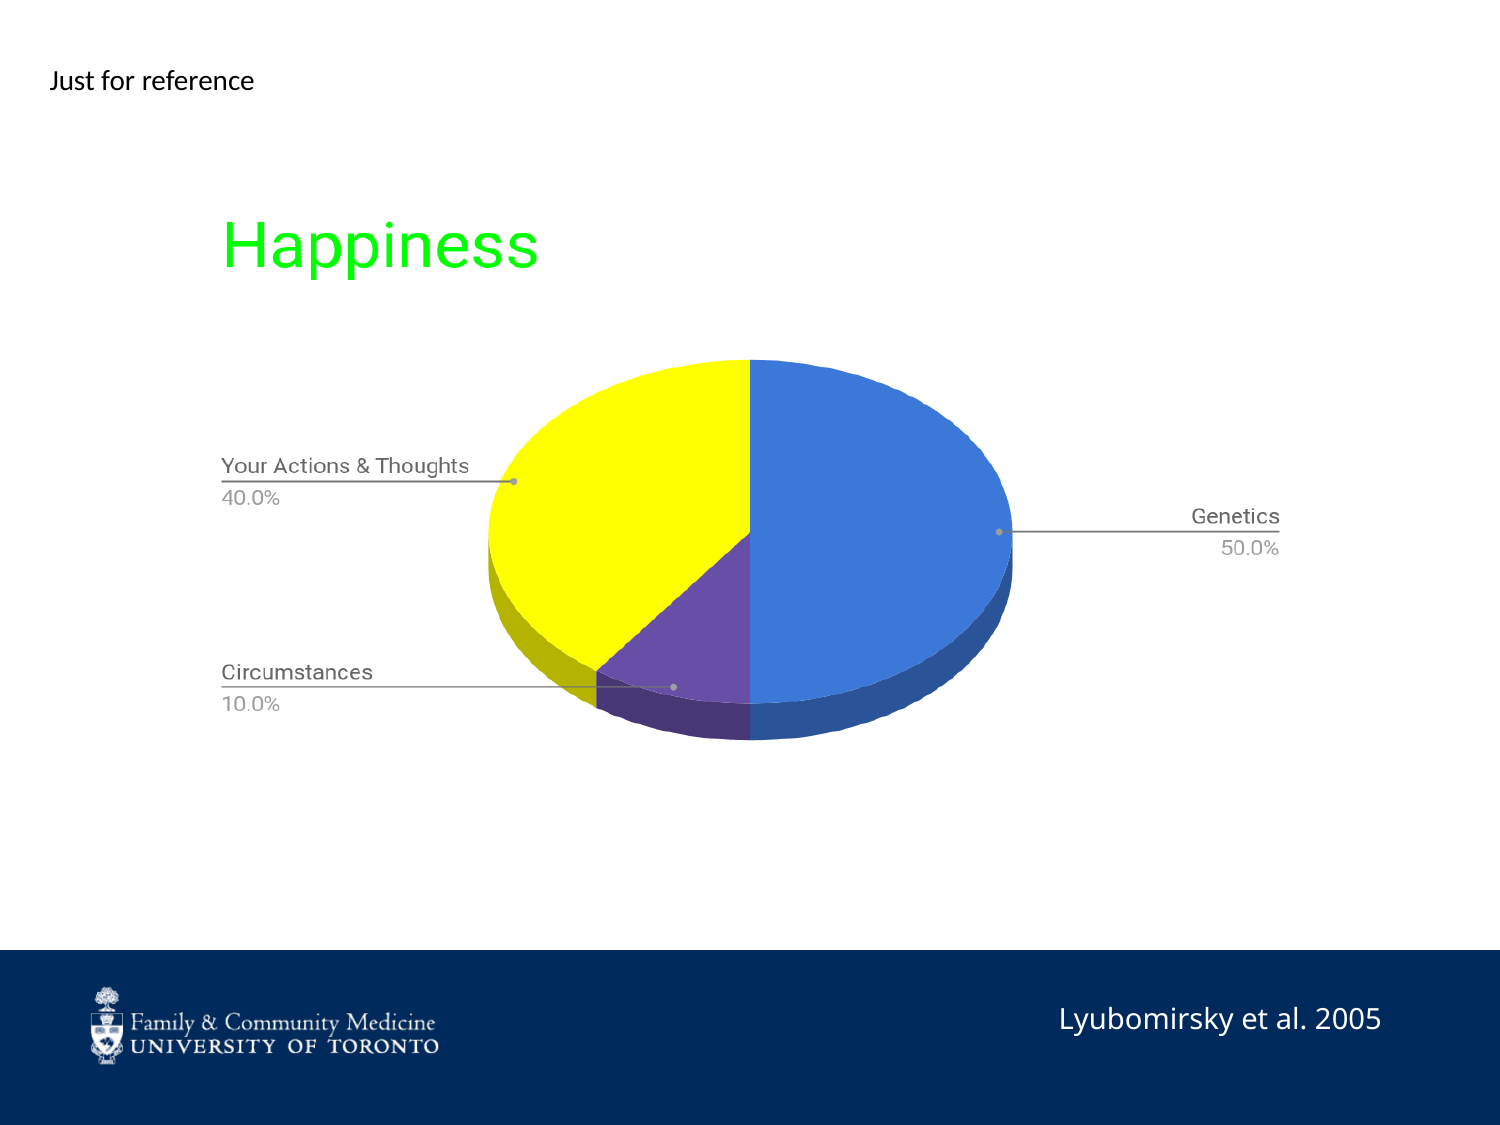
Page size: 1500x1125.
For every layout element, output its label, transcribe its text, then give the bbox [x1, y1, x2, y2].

text_box Lyubomirsky et al. 2005 [1043, 985, 1423, 1033]
text_box Just for reference [34, 46, 339, 175]
picture [0, 950, 688, 1090]
picture [186, 174, 1314, 828]
